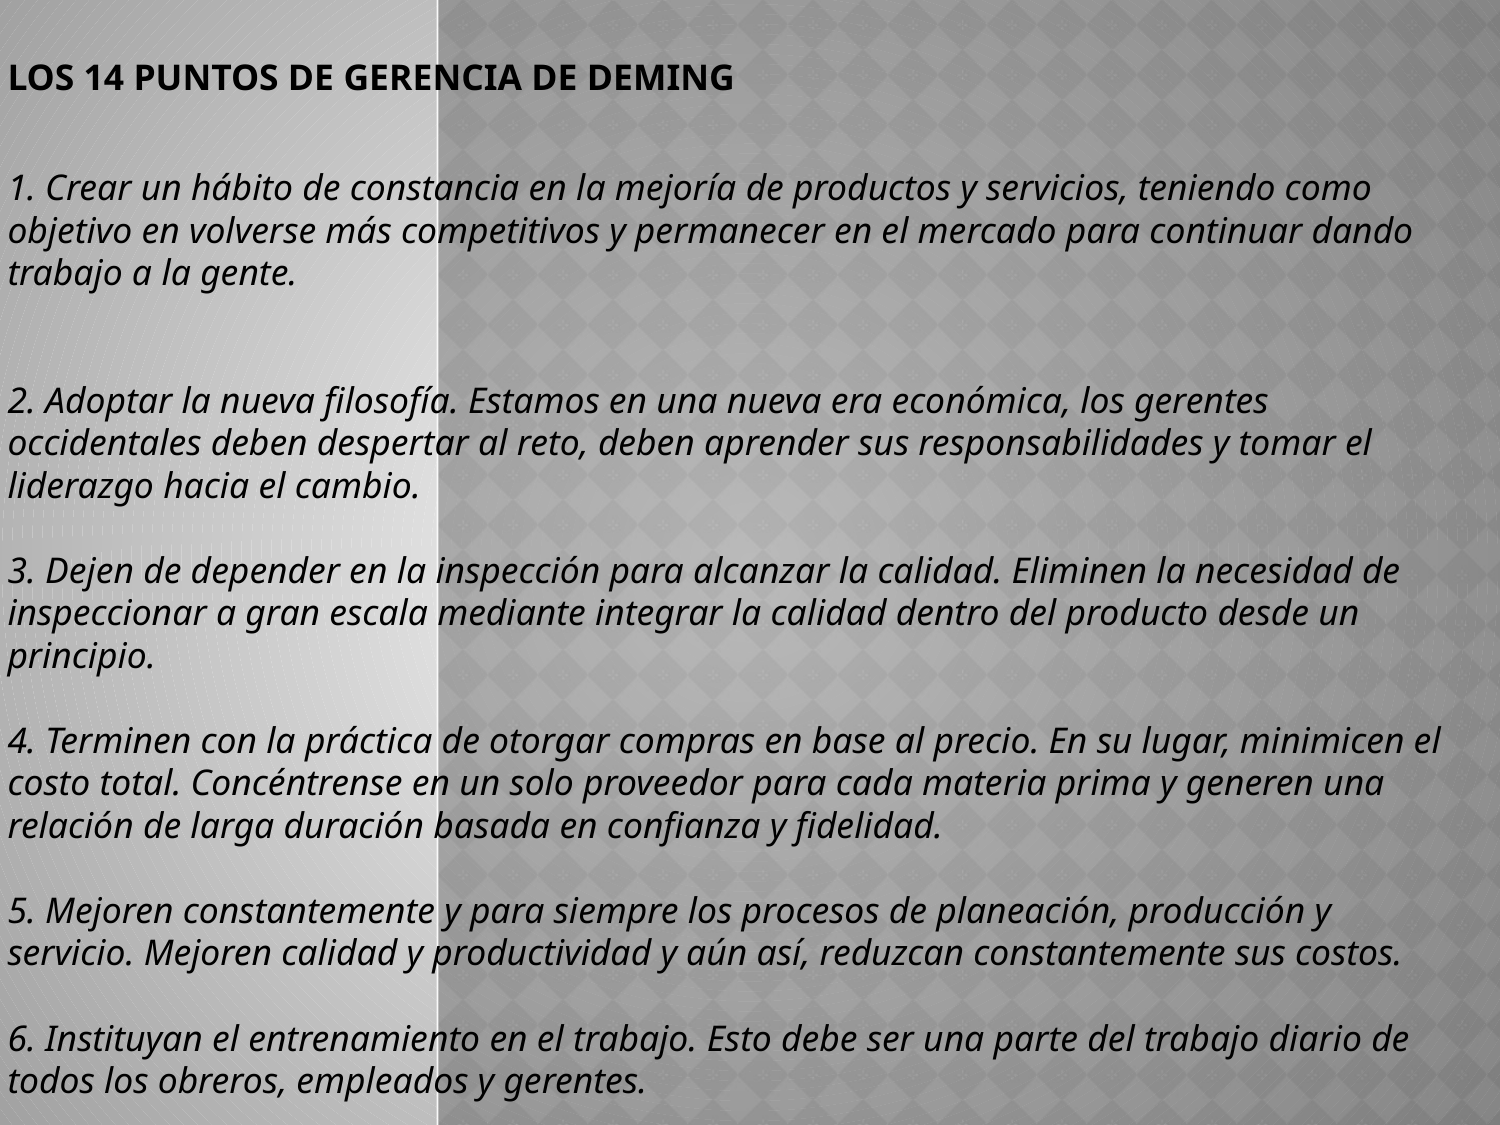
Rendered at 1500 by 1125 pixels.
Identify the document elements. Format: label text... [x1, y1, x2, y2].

subtitle LOS 14 PUNTOS DE GERENCIA DE DEMING 1. Crear un hábito de constancia en la mejoría de productos y servicios, teniendo como objetivo en volverse más competitivos y permanecer en el mercado para continuar dando trabajo a la gente. 2. Adoptar la nueva filosofía. Estamos en una nueva era económica, los gerentes occidentales deben despertar al reto, deben aprender sus responsabilidades y tomar el liderazgo hacia el cambio. 3. Dejen de depender en la inspección para alcanzar la calidad. Eliminen la necesidad de inspeccionar a gran escala mediante integrar la calidad dentro del producto desde un principio. 4. Terminen con la práctica de otorgar compras en base al precio. En su lugar, minimicen el costo total. Concéntrense en un solo proveedor para cada materia prima y generen una relación de larga duración basada en confianza y fidelidad. 5. Mejoren constantemente y para siempre los procesos de planeación, producción y servicio. Mejoren calidad y productividad y aún así, reduzcan constantemente sus costos. 6. Instituyan el entrenamiento en el trabajo. Esto debe ser una parte del trabajo diario de todos los obreros, empleados y gerentes. [0, 0, 1459, 929]
